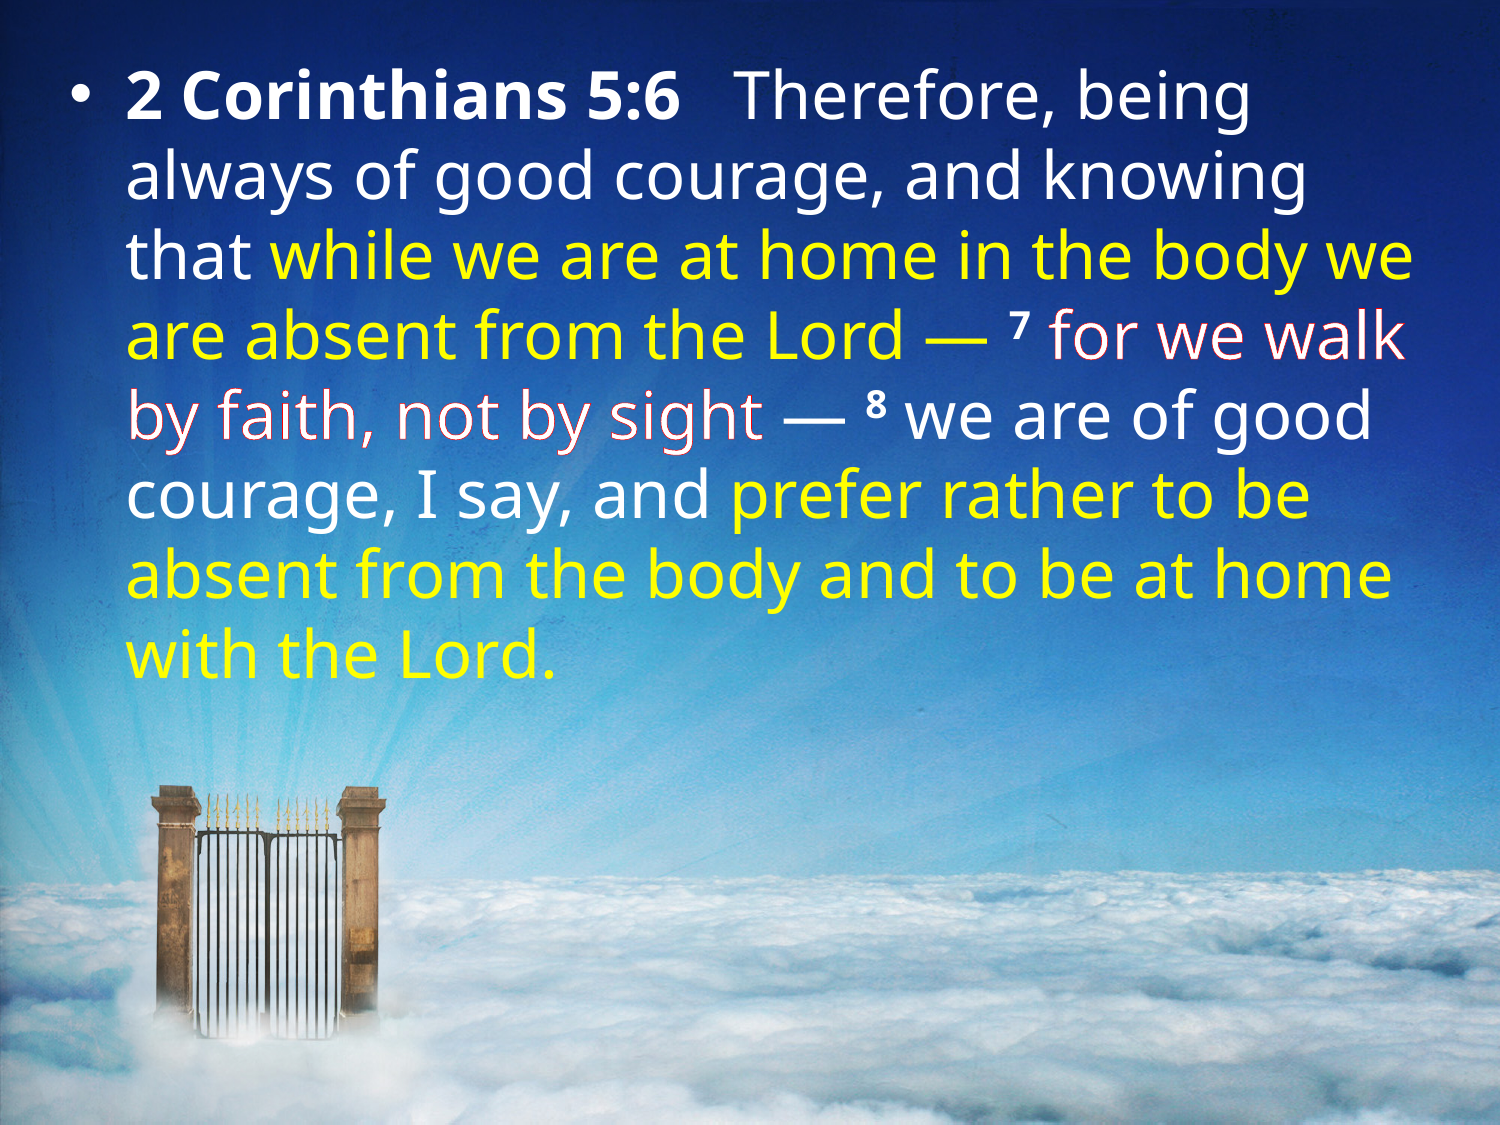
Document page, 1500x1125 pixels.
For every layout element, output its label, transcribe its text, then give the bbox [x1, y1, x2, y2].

list 2 Corinthians 5:6 Therefore, being always of good courage, and knowing that while we are at home in the body we are absent from the Lord — 7 for we walk by faith, not by sight — 8 we are of good courage, I say, and prefer rather to be absent from the body and to be at home with the Lord. [54, 45, 1456, 788]
picture [0, 0, 1500, 1125]
